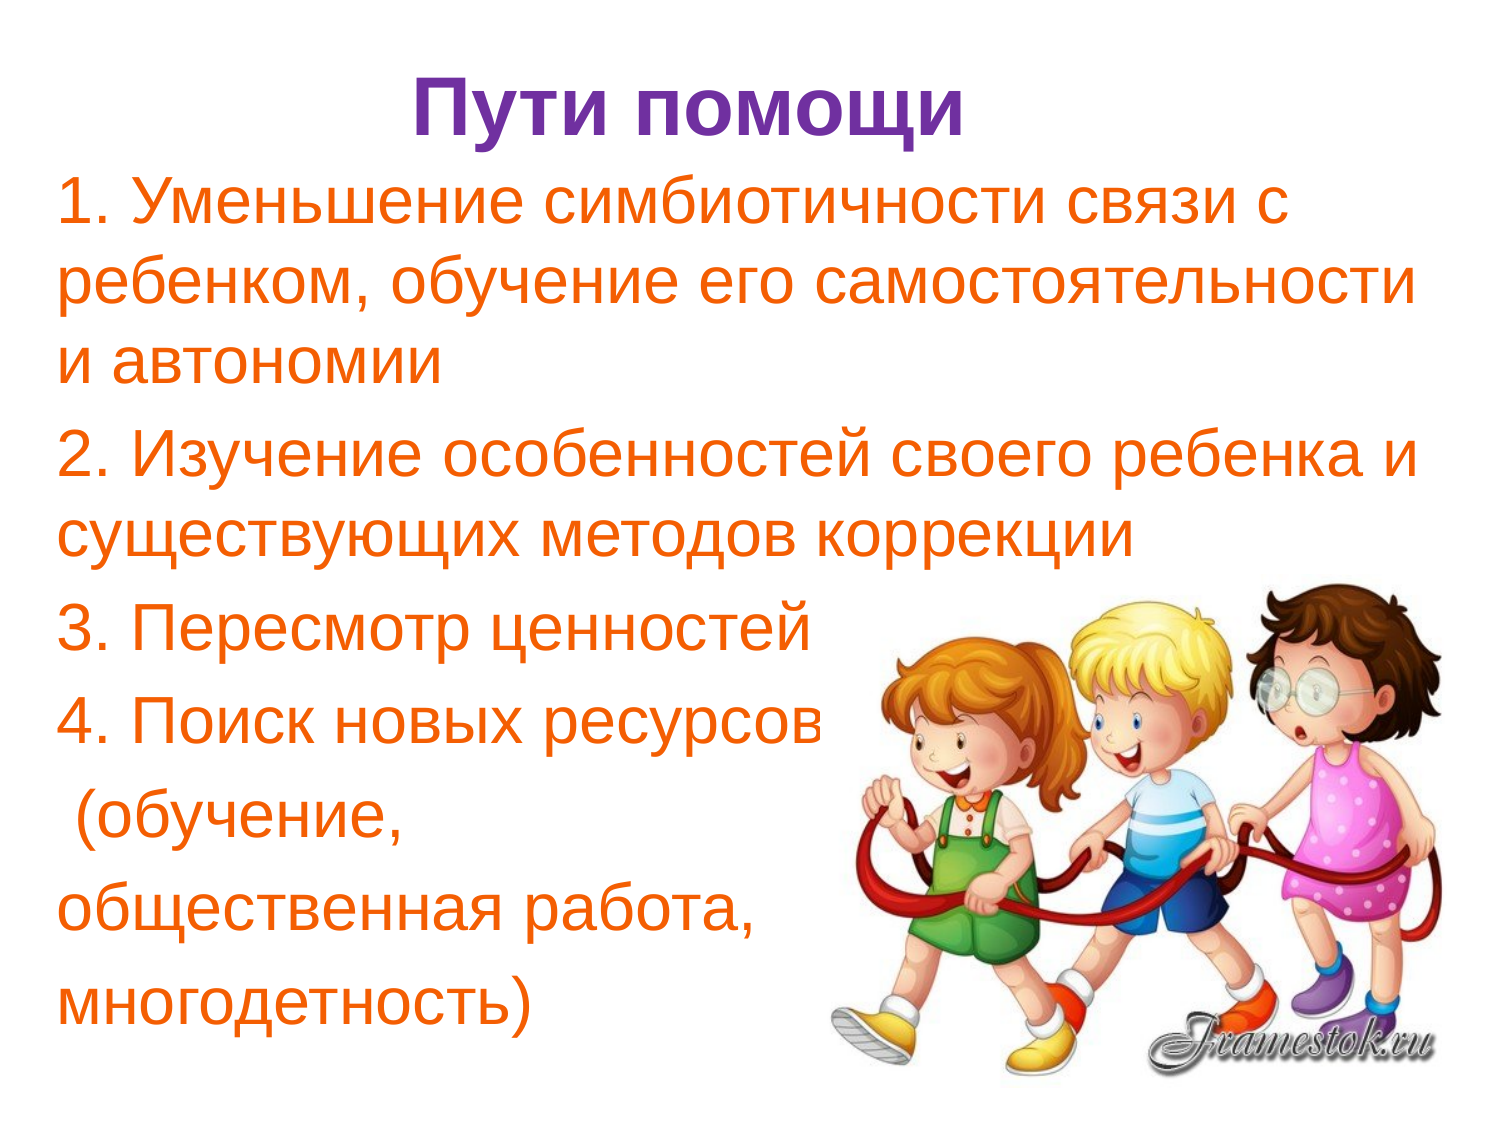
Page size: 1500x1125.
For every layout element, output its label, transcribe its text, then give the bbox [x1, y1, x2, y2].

title Пути помощи [76, 30, 1302, 149]
list 1. Уменьшение симбиотичности связи с ребенком, обучение его самостоятельности и автономии 2. Изучение особенностей своего ребенка и существующих методов коррекции 3. Пересмотр ценностей и смыслов 4. Поиск новых ресурсов (обучение, общественная работа, многодетность) [41, 149, 1447, 1083]
picture [820, 574, 1448, 1088]
